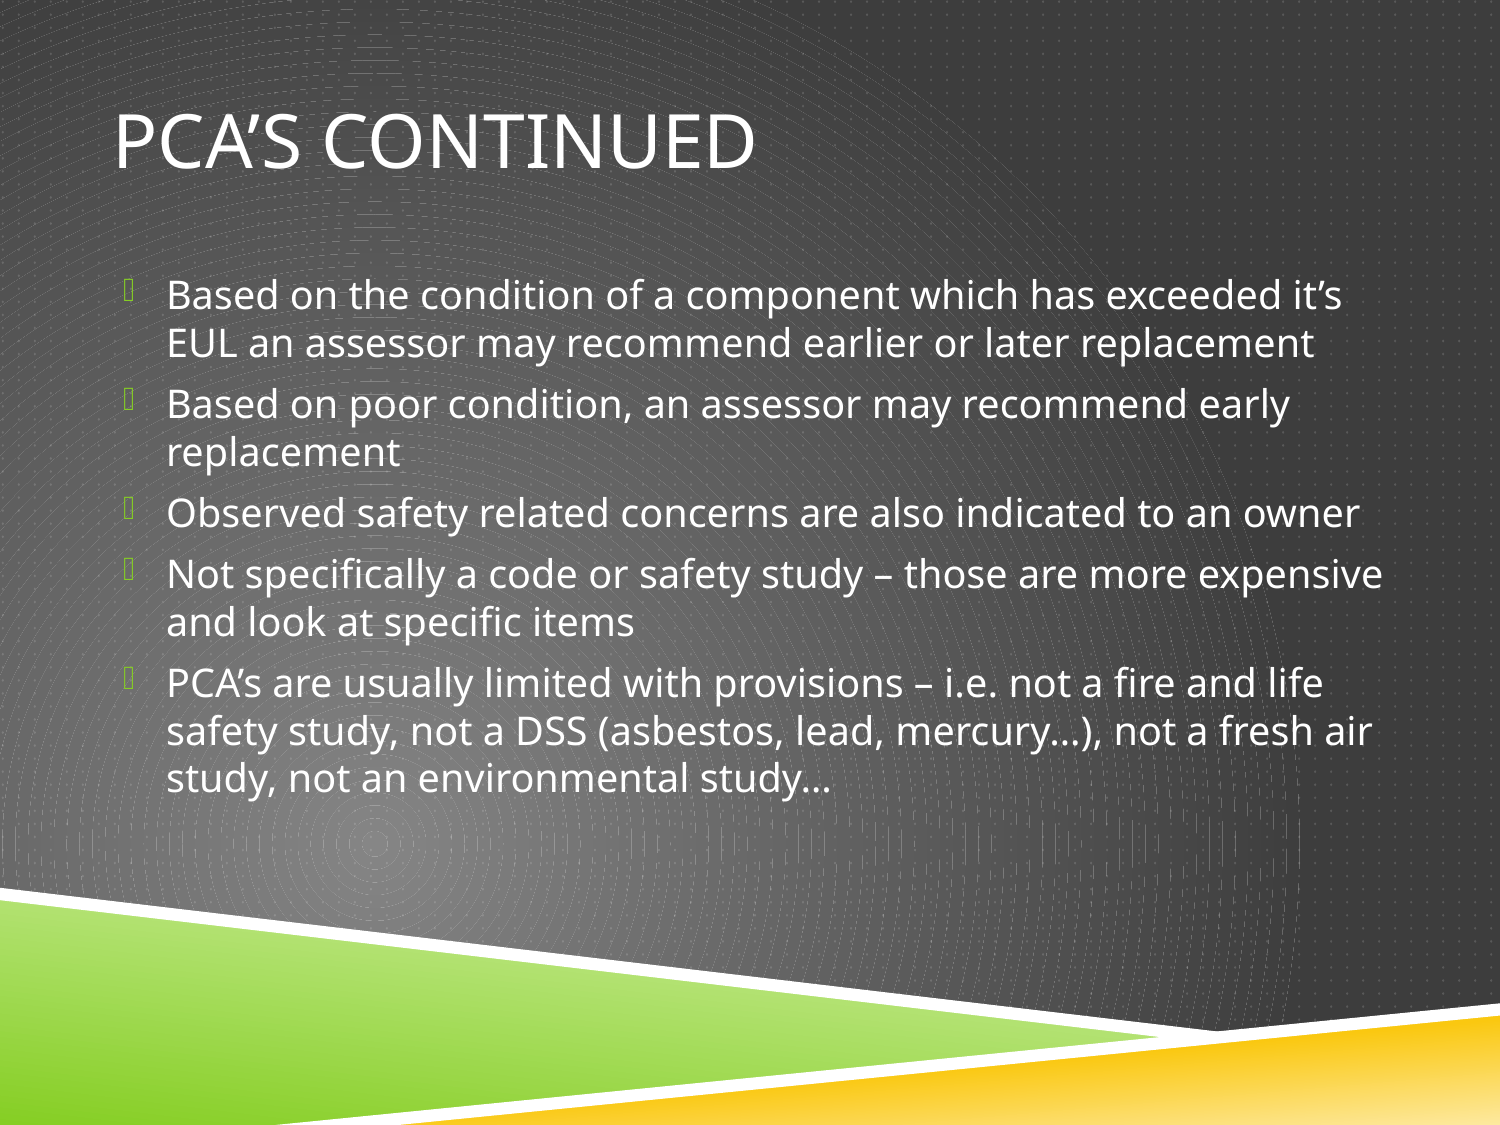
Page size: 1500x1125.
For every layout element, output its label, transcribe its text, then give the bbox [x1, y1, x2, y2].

title PCA’s Continued [112, 45, 1388, 233]
list Based on the condition of a component which has exceeded it’s EUL an assessor may recommend earlier or later replacement Based on poor condition, an assessor may recommend early replacement Observed safety related concerns are also indicated to an owner Not specifically a code or safety study – those are more expensive and look at specific items PCA’s are usually limited with provisions – i.e. not a fire and life safety study, not a DSS (asbestos, lead, mercury…), not a fresh air study, not an environmental study… [112, 262, 1388, 875]
